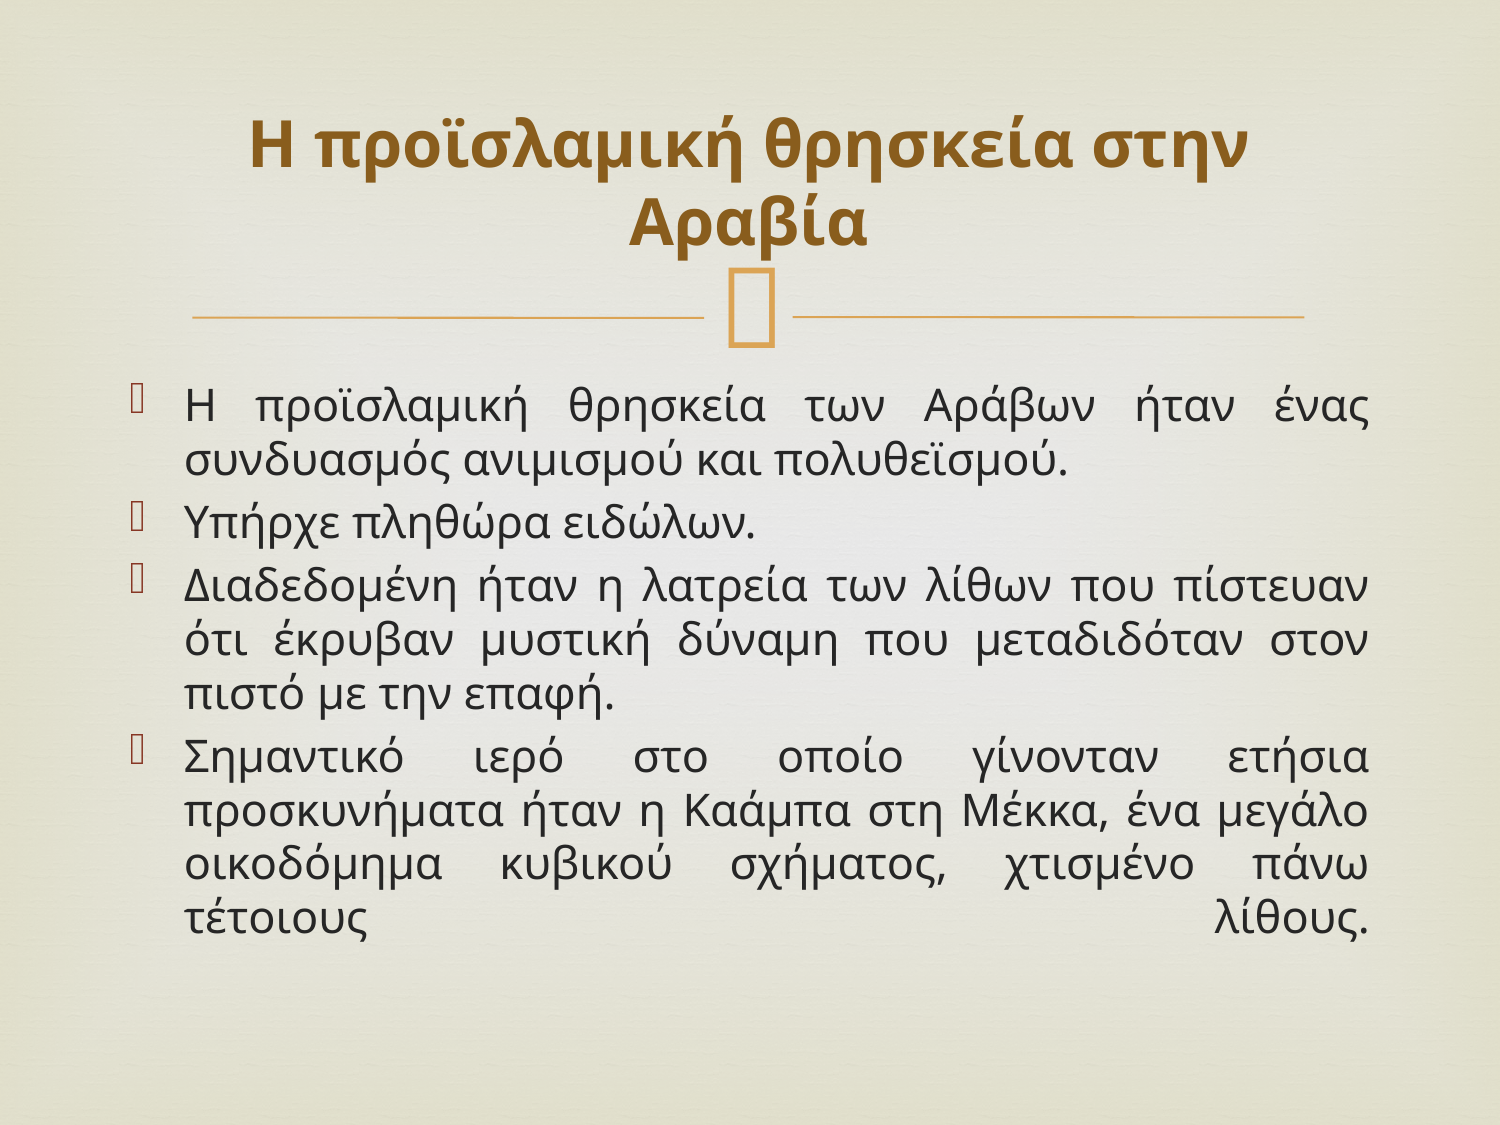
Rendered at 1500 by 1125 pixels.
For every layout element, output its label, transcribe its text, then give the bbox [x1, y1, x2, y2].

title Η προϊσλαμική θρησκεία στην Αραβία [112, 93, 1386, 267]
list Η προϊσλαμική θρησκεία των Αράβων ήταν ένας συνδυασμός ανιμισμού και πολυθεϊσμού. Υπήρχε πληθώρα ειδώλων. Διαδεδομένη ήταν η λατρεία των λίθων που πίστευαν ότι έκρυβαν μυστική δύναμη που μεταδιδόταν στον πιστό με την επαφή. Σημαντικό ιερό στο οποίο γίνονταν ετήσια προσκυνήματα ήταν η Καάμπα στη Μέκκα, ένα μεγάλο οικοδόμημα κυβικού σχήματος, χτισμένο πάνω τέτοιους λίθους. [114, 368, 1386, 1005]
